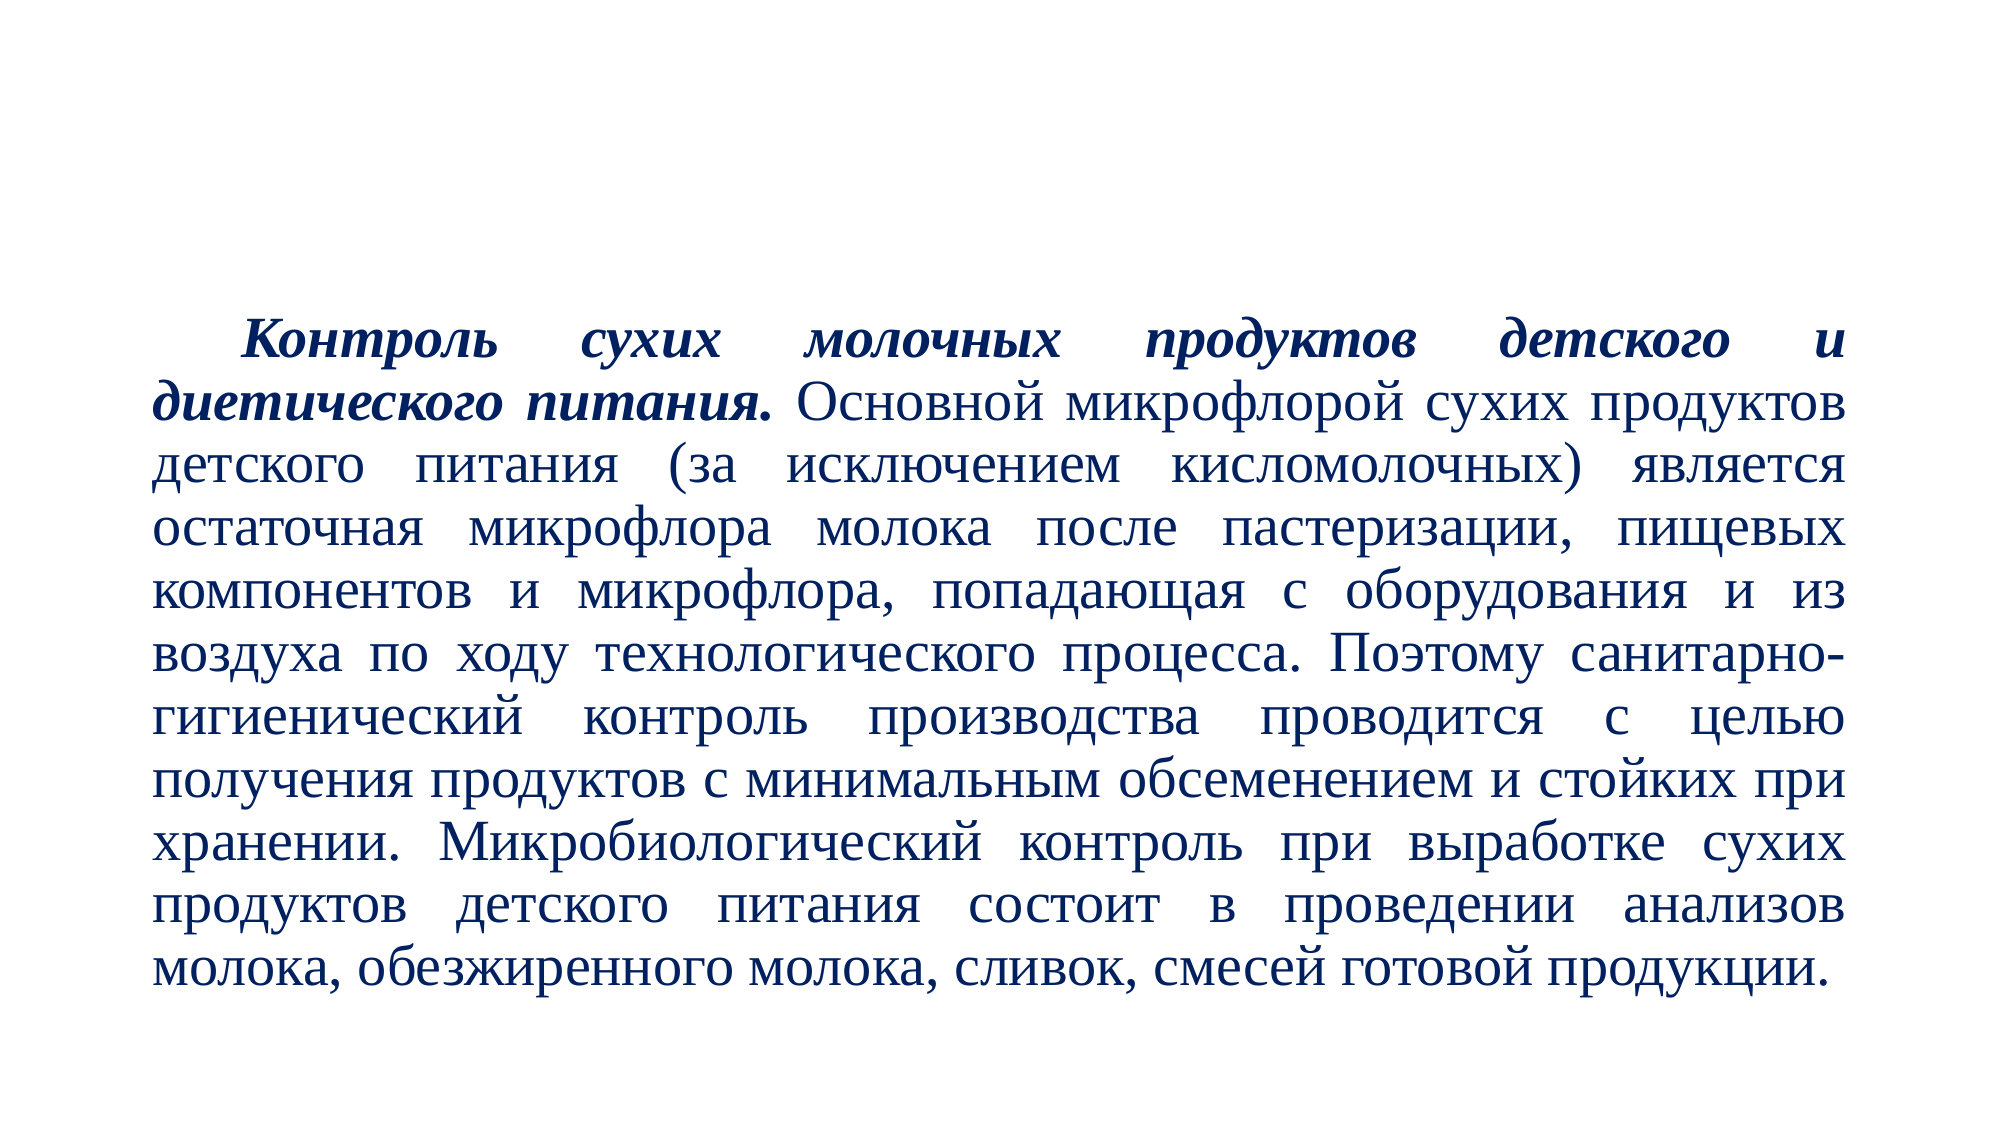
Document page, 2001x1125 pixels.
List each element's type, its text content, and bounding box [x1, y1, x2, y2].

list Контроль сухих молочных продуктов детского и диетического питания. Основной микрофлорой сухих продуктов детского питания (за исключением кисломолочных) является остаточная микрофлора молока после пастеризации, пищевых компонентов и микрофлора, попадающая с оборудования и из воздуха по ходу технологического процесса. Поэтому санитарно-гигиенический контроль производства проводится с целью получения продуктов с минимальным обсеменением и стойких при хранении. Микробиологический контроль при выработке сухих продуктов детского питания состоит в проведении анализов молока, обезжиренного молока, сливок, смесей готовой продукции. [137, 299, 1863, 1072]
